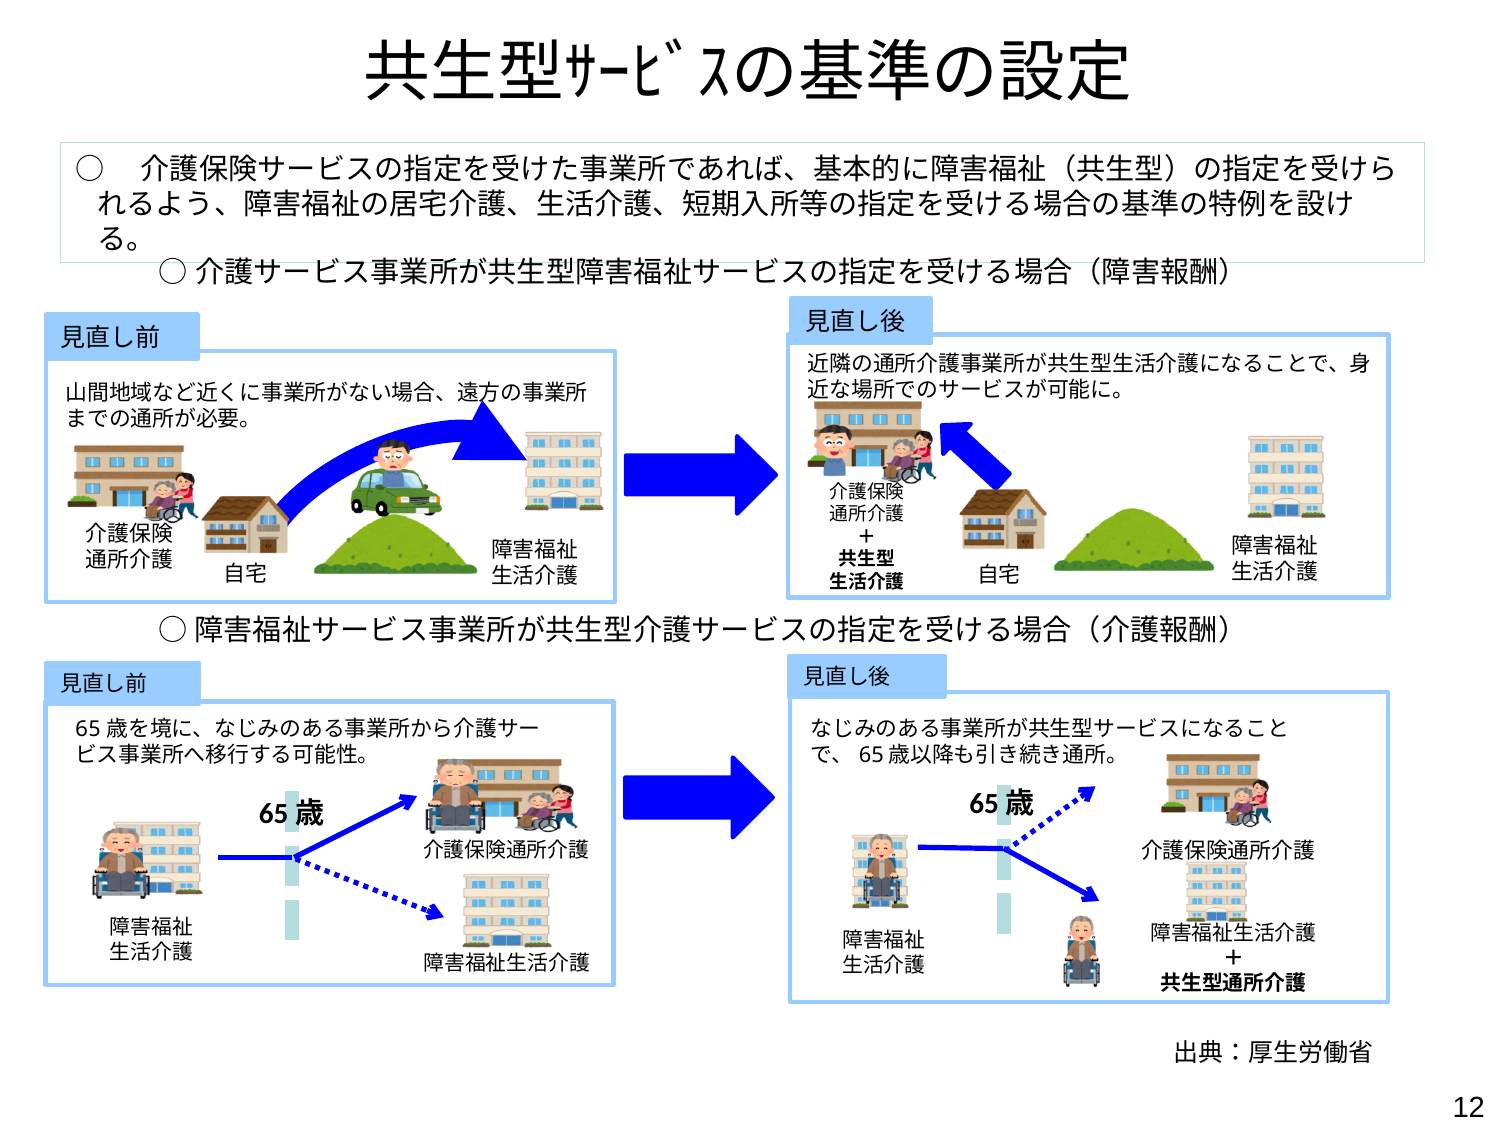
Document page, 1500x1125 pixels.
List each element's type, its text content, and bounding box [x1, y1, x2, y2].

text_box ○障害福祉サービス事業所が共生型介護サービスの指定を受ける場合（介護報酬） [143, 604, 1275, 654]
picture [1058, 914, 1106, 988]
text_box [1005, 785, 1096, 846]
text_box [1003, 848, 1100, 902]
text_box [625, 434, 779, 516]
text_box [45, 701, 650, 986]
text_box 共生型ｻｰﾋﾞｽの基準の設定 [349, 21, 1148, 117]
text_box [655, 755, 775, 840]
text_box ○介護サービス事業所が共生型障害福祉サービスの指定を受ける場合（障害報酬） [144, 245, 1276, 296]
text_box ○ 介護保険サービスの指定を受けた事業所であれば、基本的に障害福祉（共生型）の指定を受けられるよう、障害福祉の居宅介護、生活介護、短期入所等の指定を受ける場合の基準の特例を設ける。 [60, 142, 1425, 263]
text_box [788, 690, 1390, 1004]
text_box 出典：厚生労働省 [1158, 1028, 1389, 1074]
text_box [787, 298, 1389, 602]
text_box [41, 314, 621, 603]
slide_number 12 [1149, 1080, 1500, 1125]
text_box 見直し後 [787, 654, 947, 699]
text_box なじみのある事業所が共生型サービスになることで、65歳以降も引き続き通所。 [795, 707, 1324, 775]
picture [1156, 749, 1275, 830]
picture [840, 831, 919, 911]
text_box 見直し前 [44, 661, 201, 700]
picture [1173, 859, 1259, 924]
